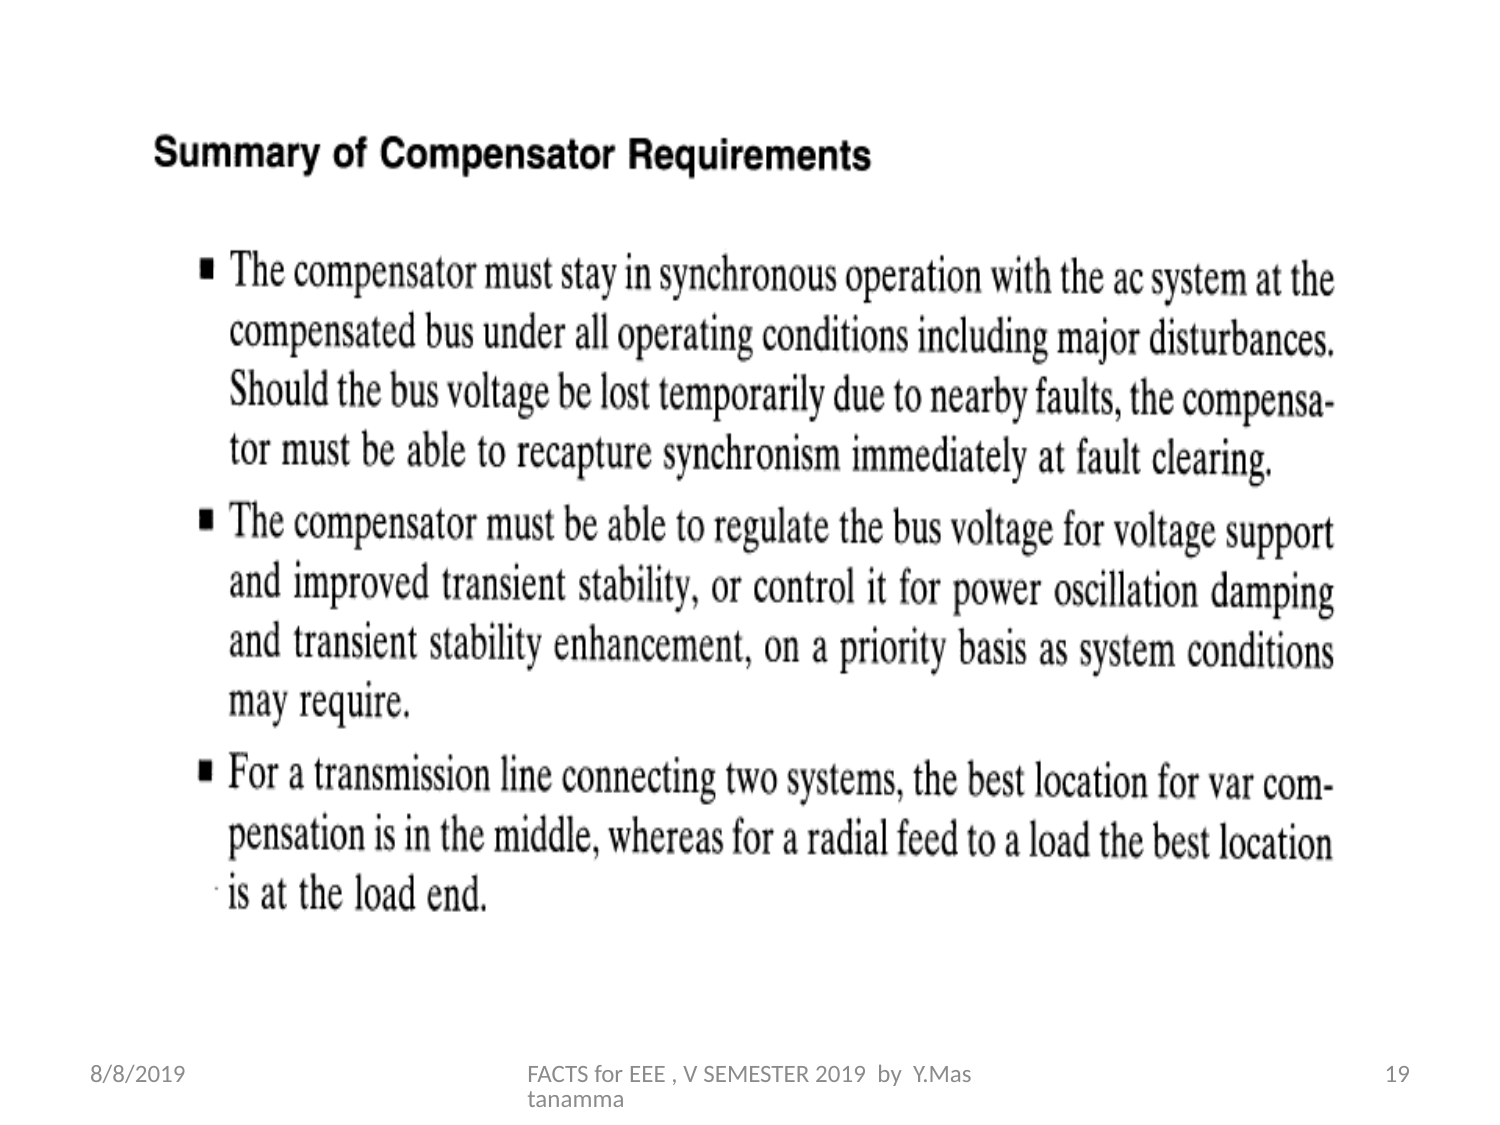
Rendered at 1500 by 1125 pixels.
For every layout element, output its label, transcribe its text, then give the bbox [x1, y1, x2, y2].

picture [149, 112, 1349, 938]
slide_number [75, 1042, 425, 1103]
slide_number 19 [1074, 1042, 1425, 1103]
footer FACTS for EEE , V SEMESTER 2019 by Y.Mastanamma [512, 1042, 988, 1103]
